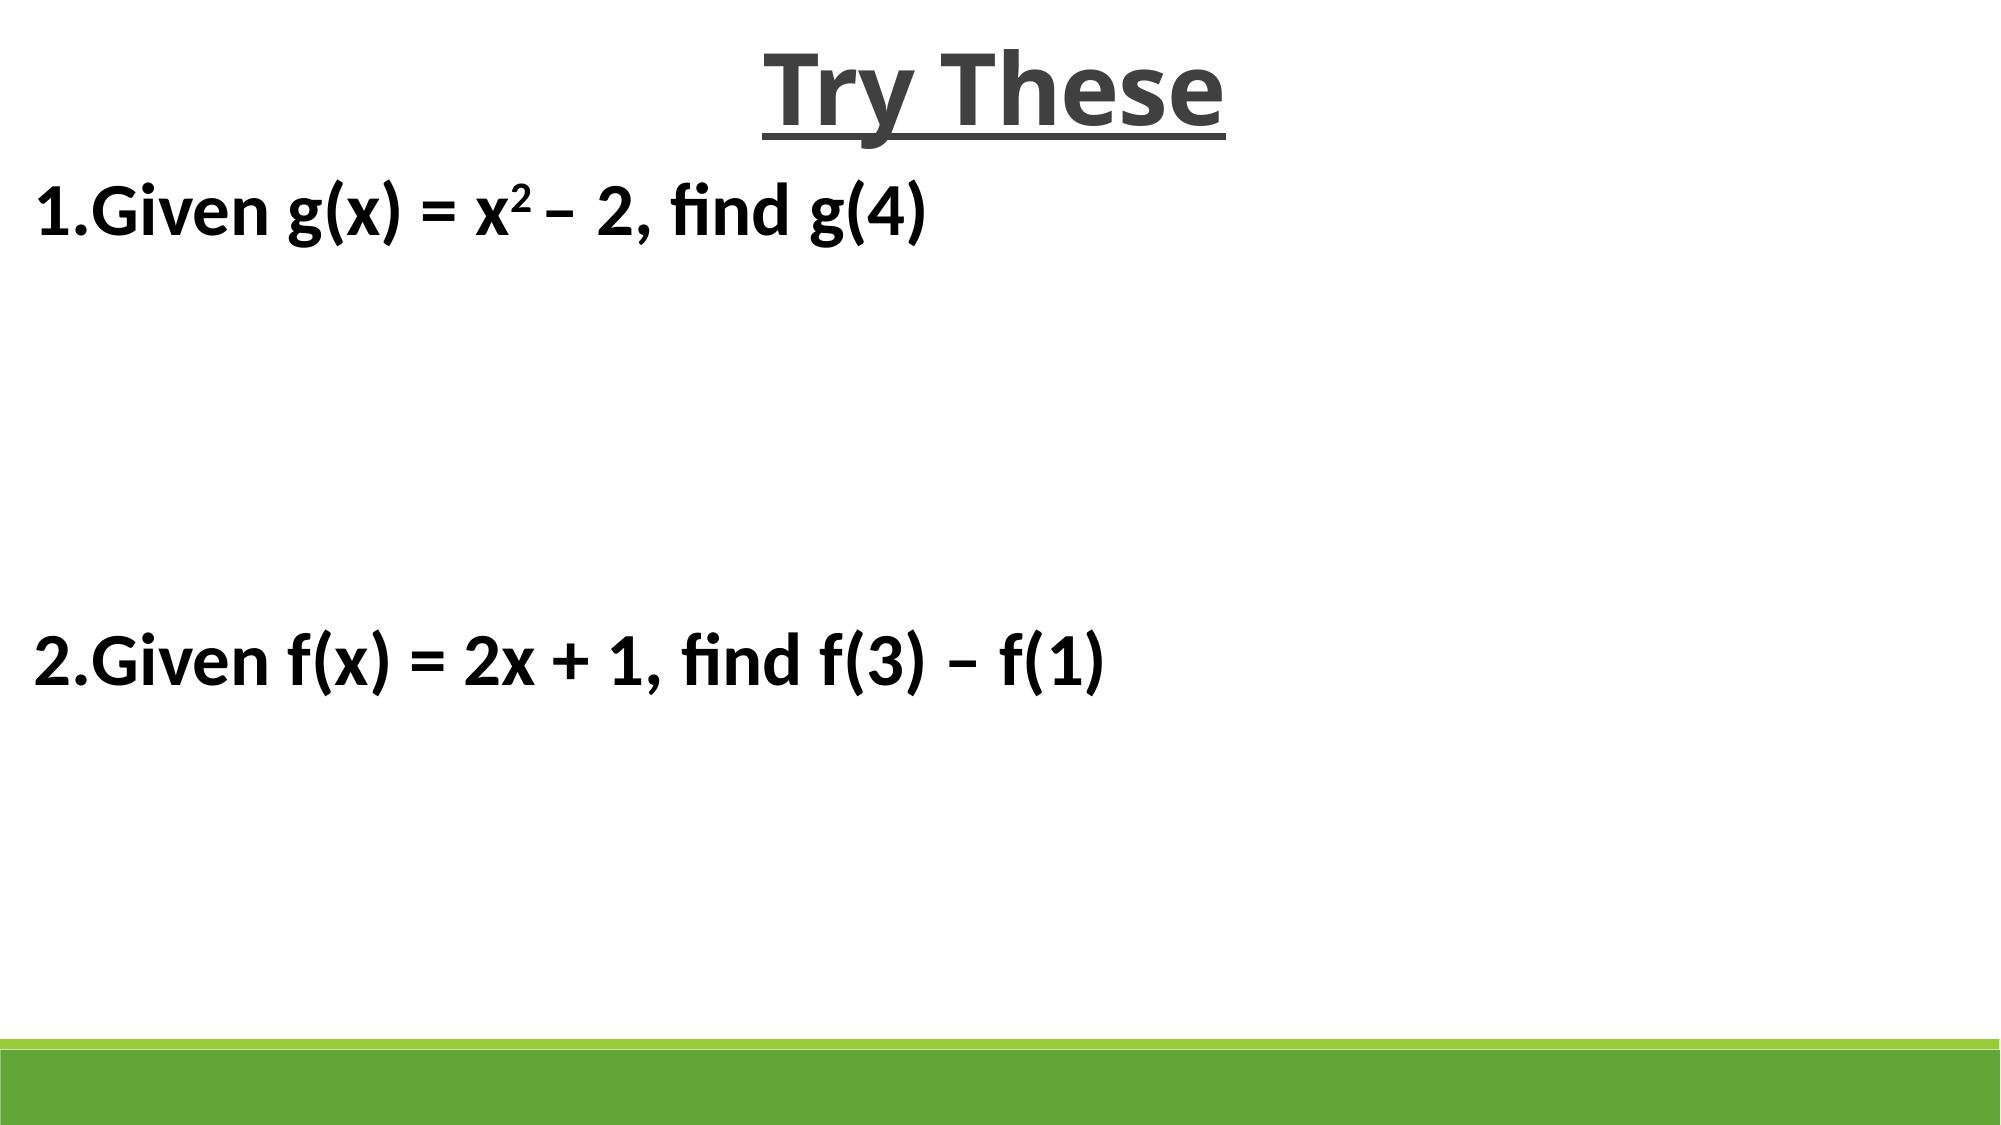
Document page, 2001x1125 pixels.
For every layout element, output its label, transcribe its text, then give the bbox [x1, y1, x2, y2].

title Try These [686, 0, 1302, 152]
text_box Given g(x) = x2 – 2, find g(4) Given f(x) = 2x + 1, find f(3) – f(1) [19, 152, 1598, 708]
